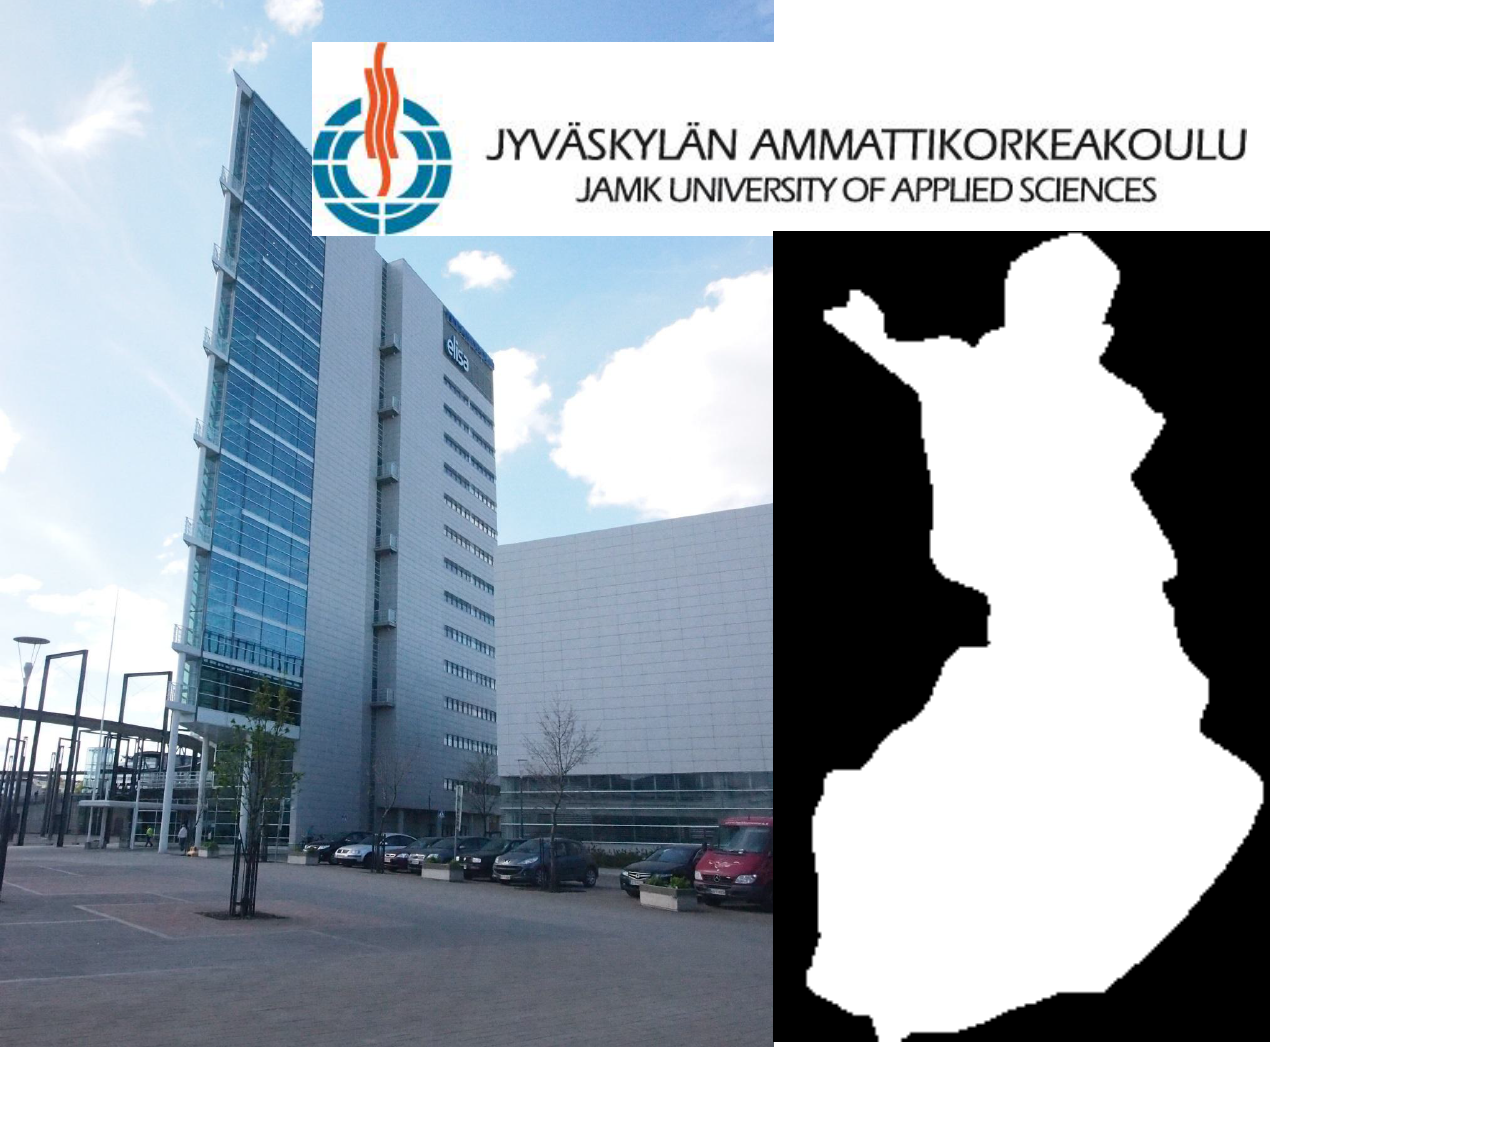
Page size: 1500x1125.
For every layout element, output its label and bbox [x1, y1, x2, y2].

picture [312, 42, 1270, 1043]
list [0, 0, 774, 1047]
